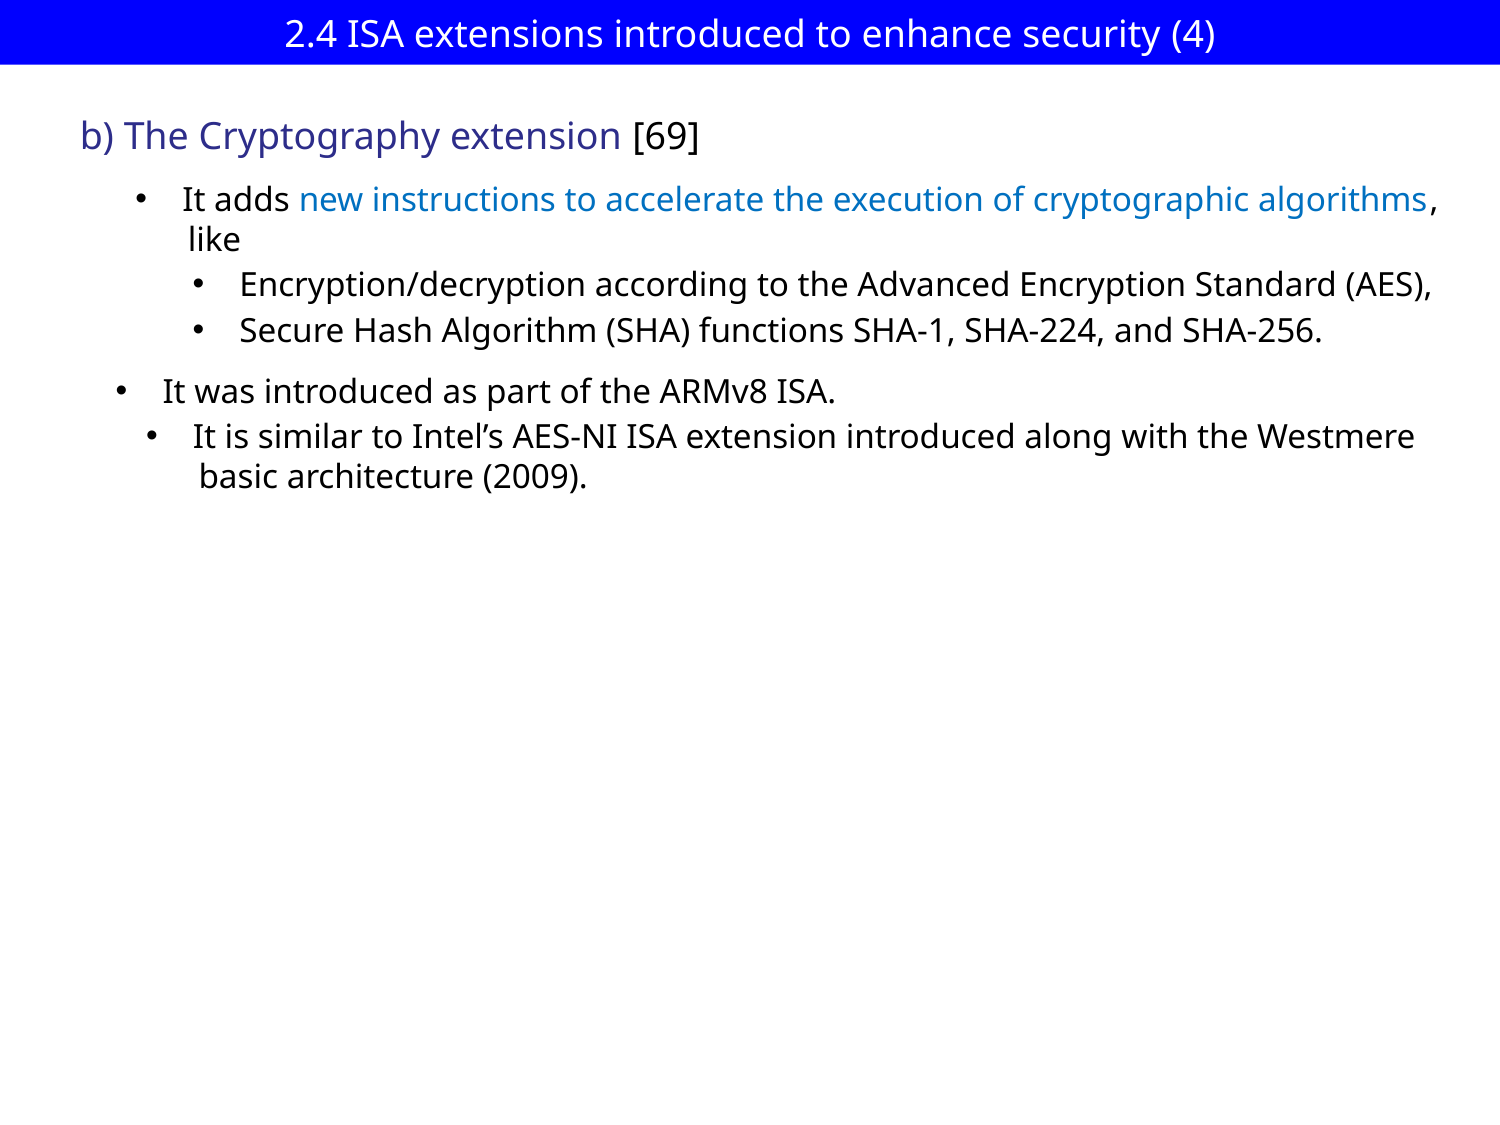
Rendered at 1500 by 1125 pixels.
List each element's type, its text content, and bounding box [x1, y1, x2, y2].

text_box It adds new instructions to accelerate the execution of cryptographic algorithms, like [120, 171, 1454, 266]
text_box b) The Cryptography extension [69] [65, 104, 715, 165]
text_box It is similar to Intel’s AES-NI ISA extension introduced along with the Westmere basic architecture (2009). [131, 407, 1442, 502]
text_box Encryption/decryption according to the Advanced Encryption Standard (AES), Secure Hash Algorithm (SHA) functions SHA-1, SHA-224, and SHA-256. [177, 255, 1450, 357]
text_box It was introduced as part of the ARMv8 ISA. [100, 363, 853, 418]
title 2.4 ISA extensions introduced to enhance security (4) [0, 0, 1500, 65]
